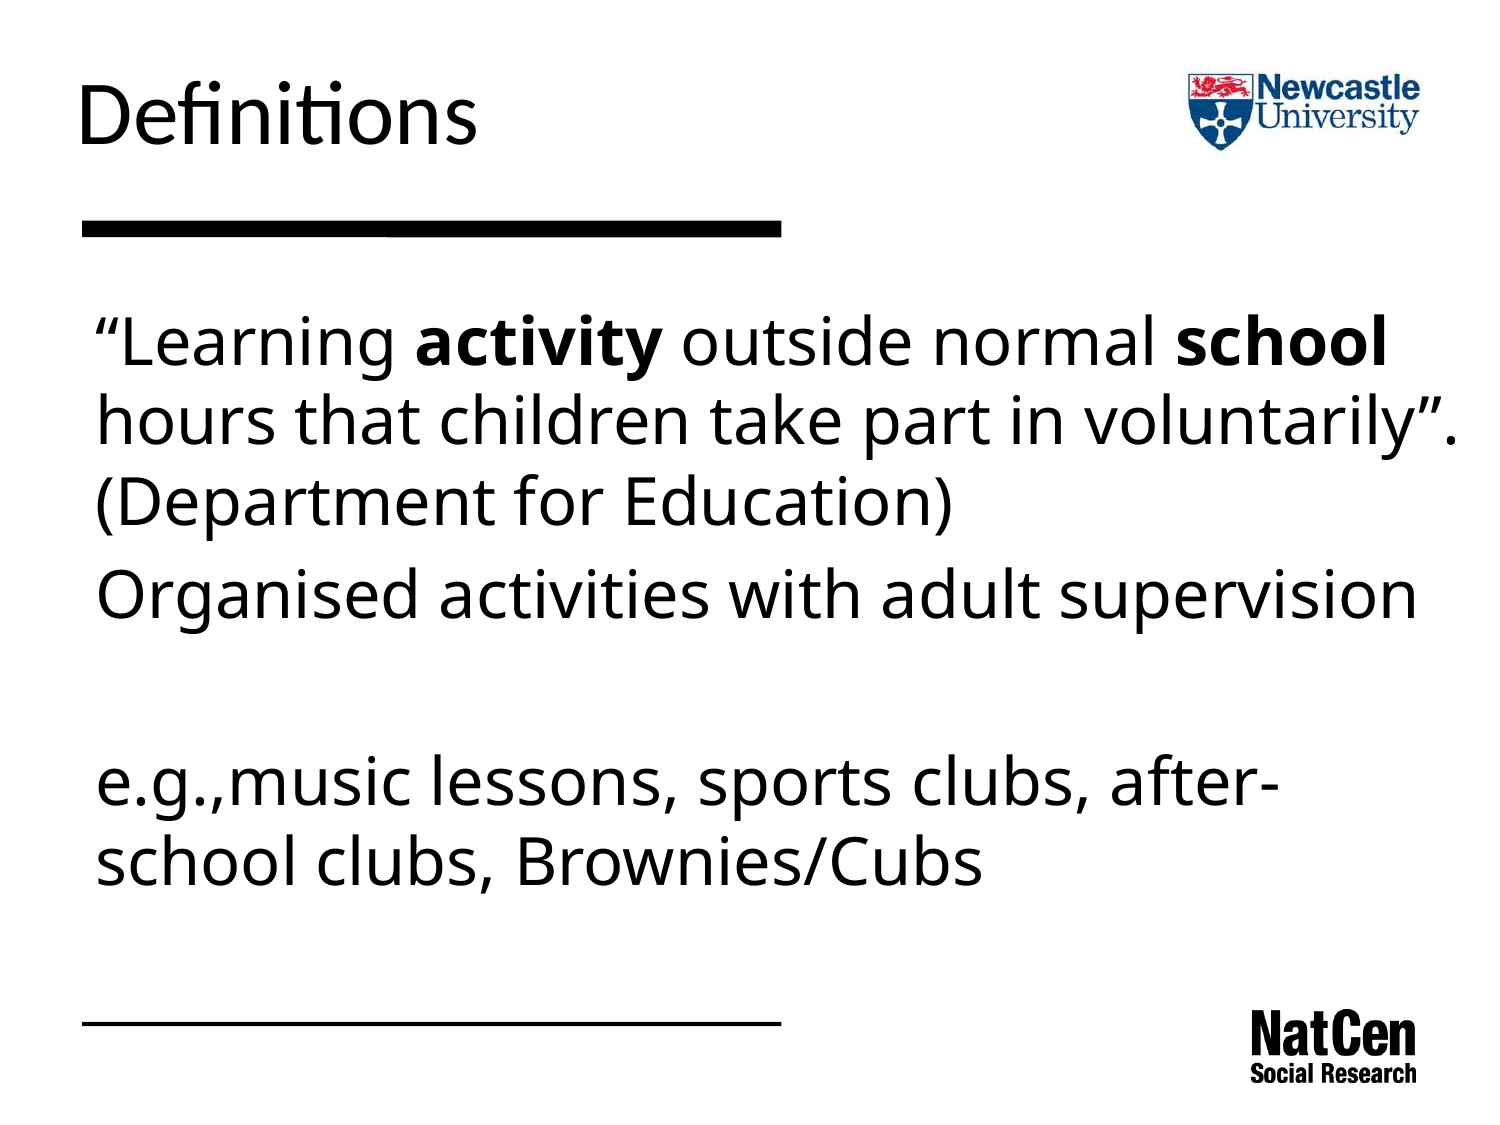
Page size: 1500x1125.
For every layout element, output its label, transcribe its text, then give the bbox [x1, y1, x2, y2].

text_box “Learning activity outside normal school hours that children take part in voluntarily”. (Department for Education) Organised activities with adult supervision e.g.,music lessons, sports clubs, after-school clubs, Brownies/Cubs [80, 290, 1500, 941]
list Definitions [61, 53, 1439, 268]
picture [1251, 1009, 1416, 1083]
